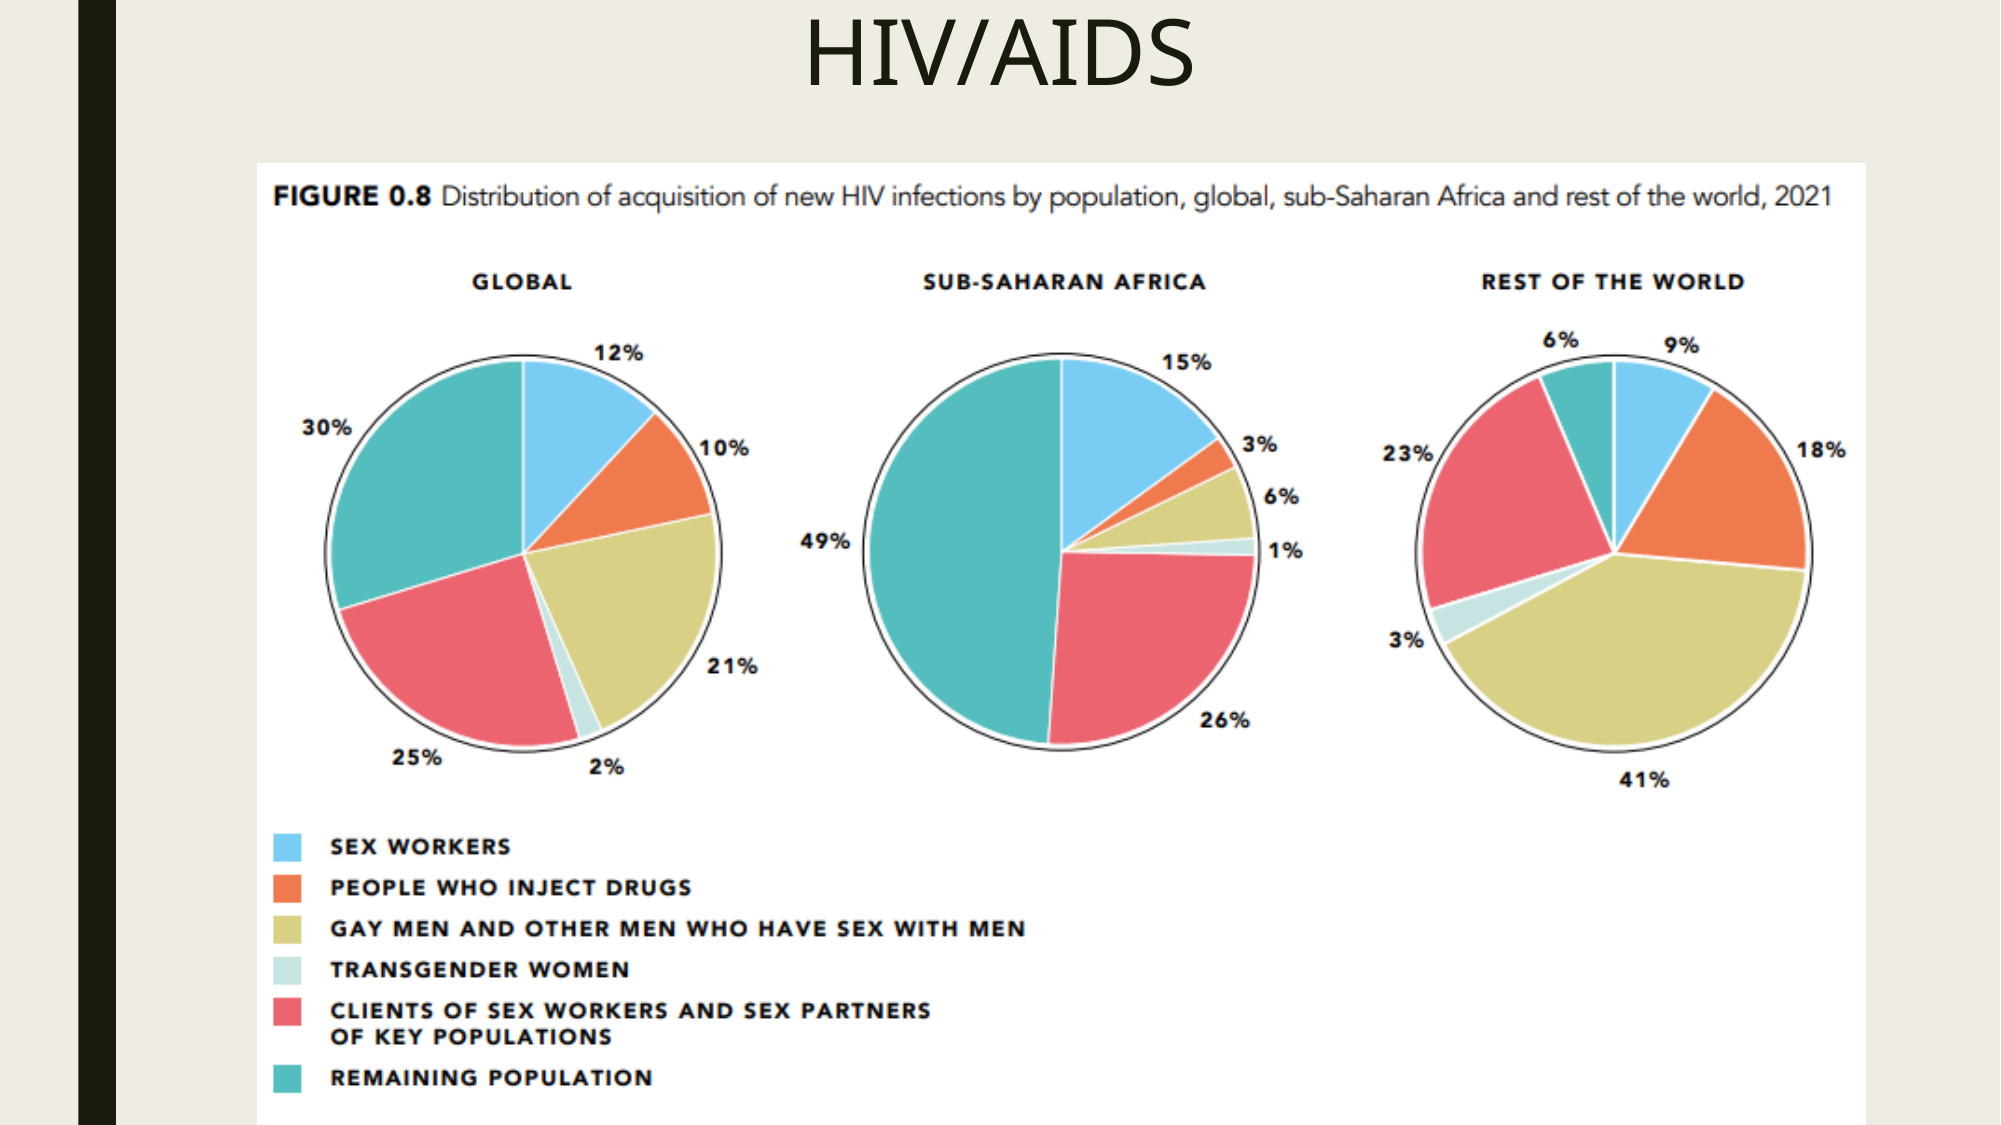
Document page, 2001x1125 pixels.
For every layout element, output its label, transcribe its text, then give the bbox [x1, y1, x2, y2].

title HIV/AIDS [212, 0, 1788, 244]
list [257, 163, 1866, 1125]
